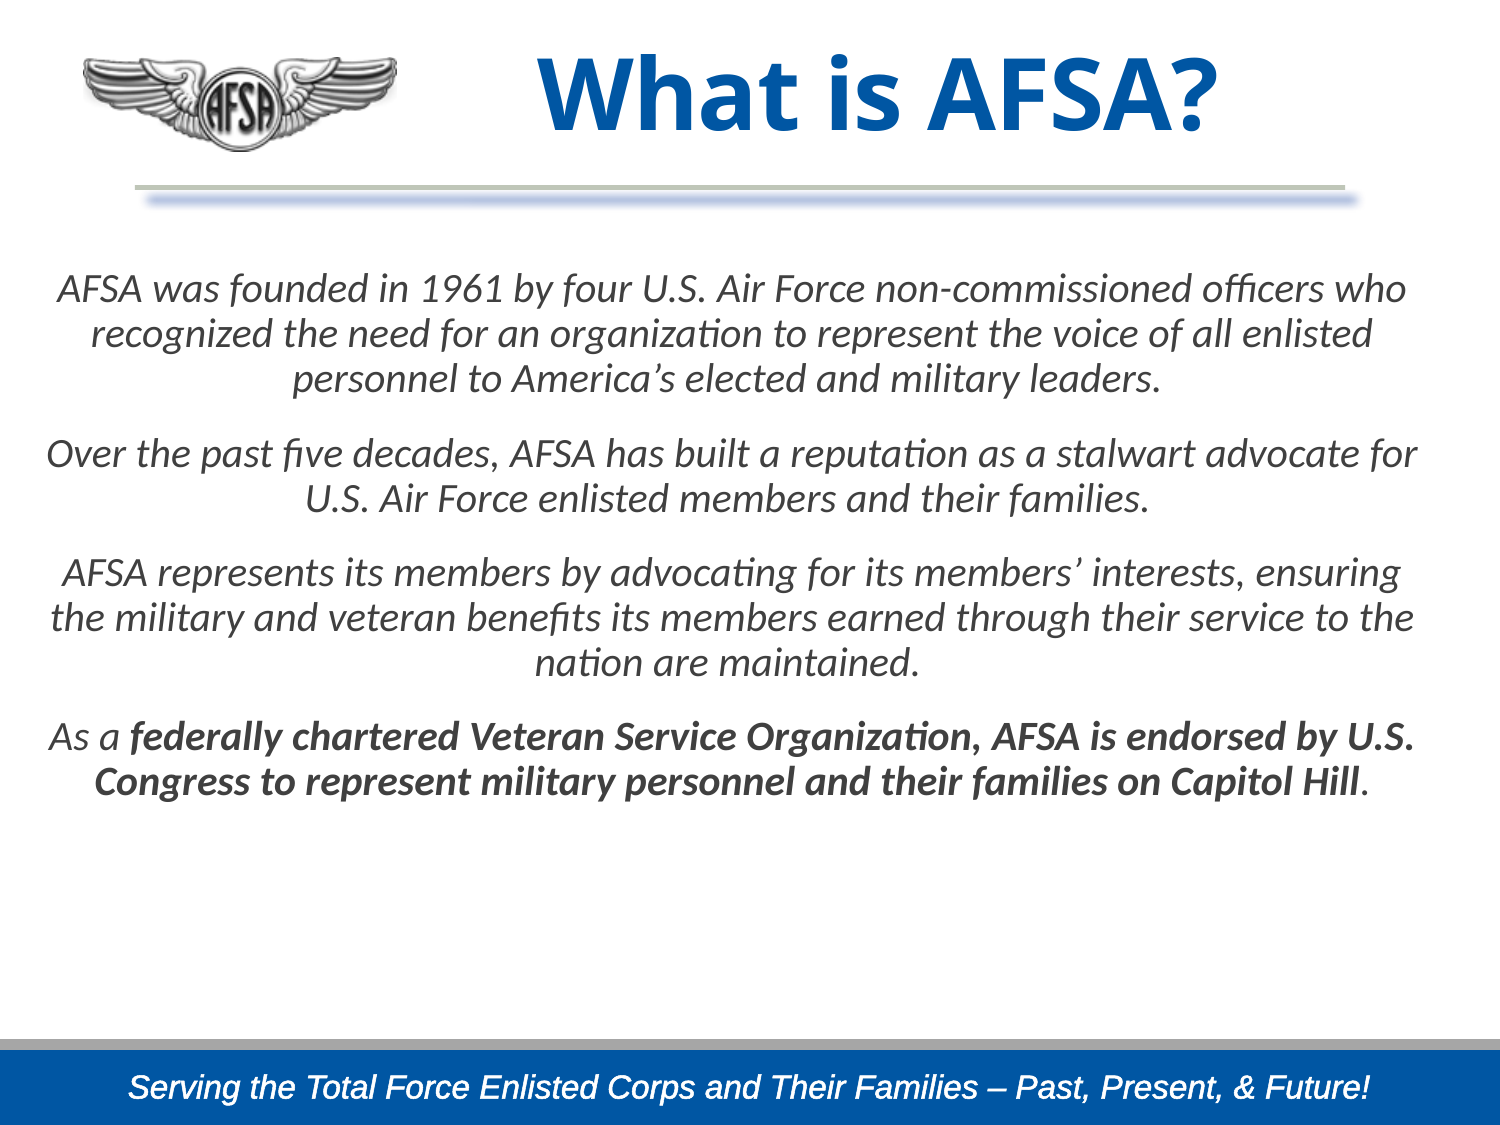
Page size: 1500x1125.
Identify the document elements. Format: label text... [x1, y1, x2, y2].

title What is AFSA? [396, 30, 1361, 159]
picture [83, 57, 396, 152]
list AFSA was founded in 1961 by four U.S. Air Force non-commissioned officers who recognized the need for an organization to represent the voice of all enlisted personnel to America’s elected and military leaders. Over the past five decades, AFSA has built a reputation as a stalwart advocate for U.S. Air Force enlisted members and their families. AFSA represents its members by advocating for its members’ interests, ensuring the military and veteran benefits its members earned through their service to the nation are maintained. As a federally chartered Veteran Service Organization, AFSA is endorsed by U.S. Congress to represent military personnel and their families on Capitol Hill. [38, 259, 1427, 836]
